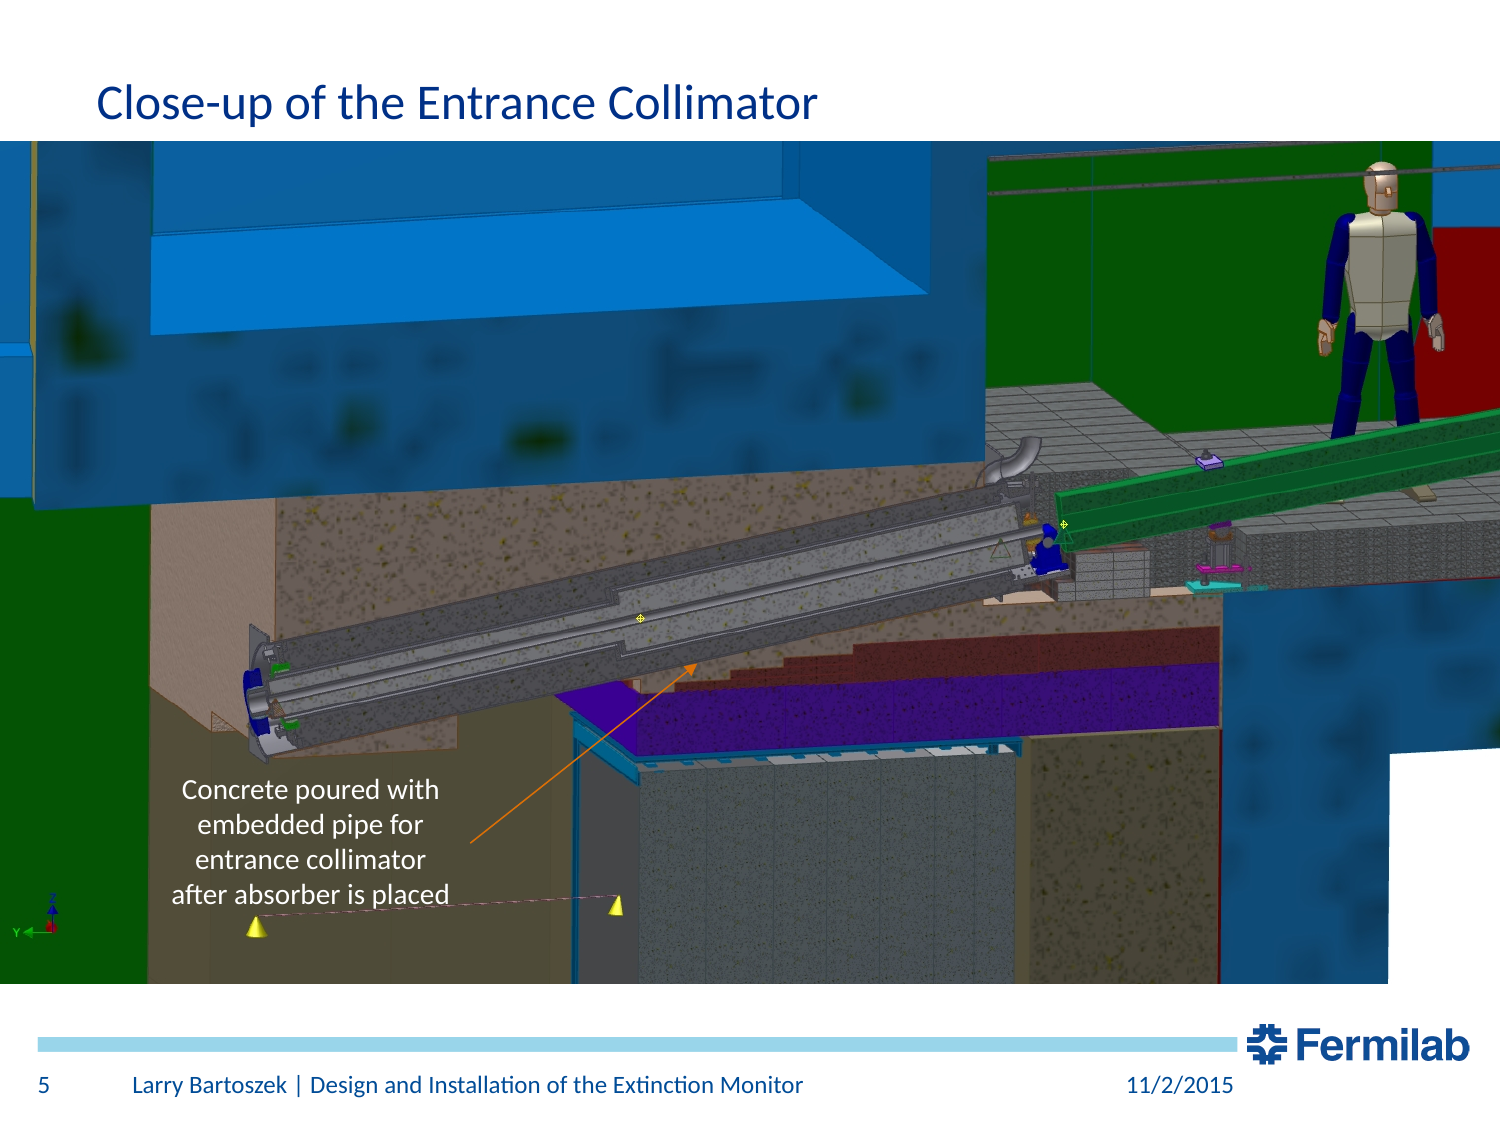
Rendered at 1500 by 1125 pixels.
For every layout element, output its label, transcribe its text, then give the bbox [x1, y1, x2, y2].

footer Larry Bartoszek | Design and Installation of the Extinction Monitor [132, 1068, 1014, 1109]
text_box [469, 663, 698, 844]
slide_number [1058, 1068, 1235, 1109]
slide_number 5 [37, 1068, 111, 1109]
picture [0, 0, 1500, 1125]
text_box Close-up of the Entrance Collimator [81, 61, 1379, 137]
